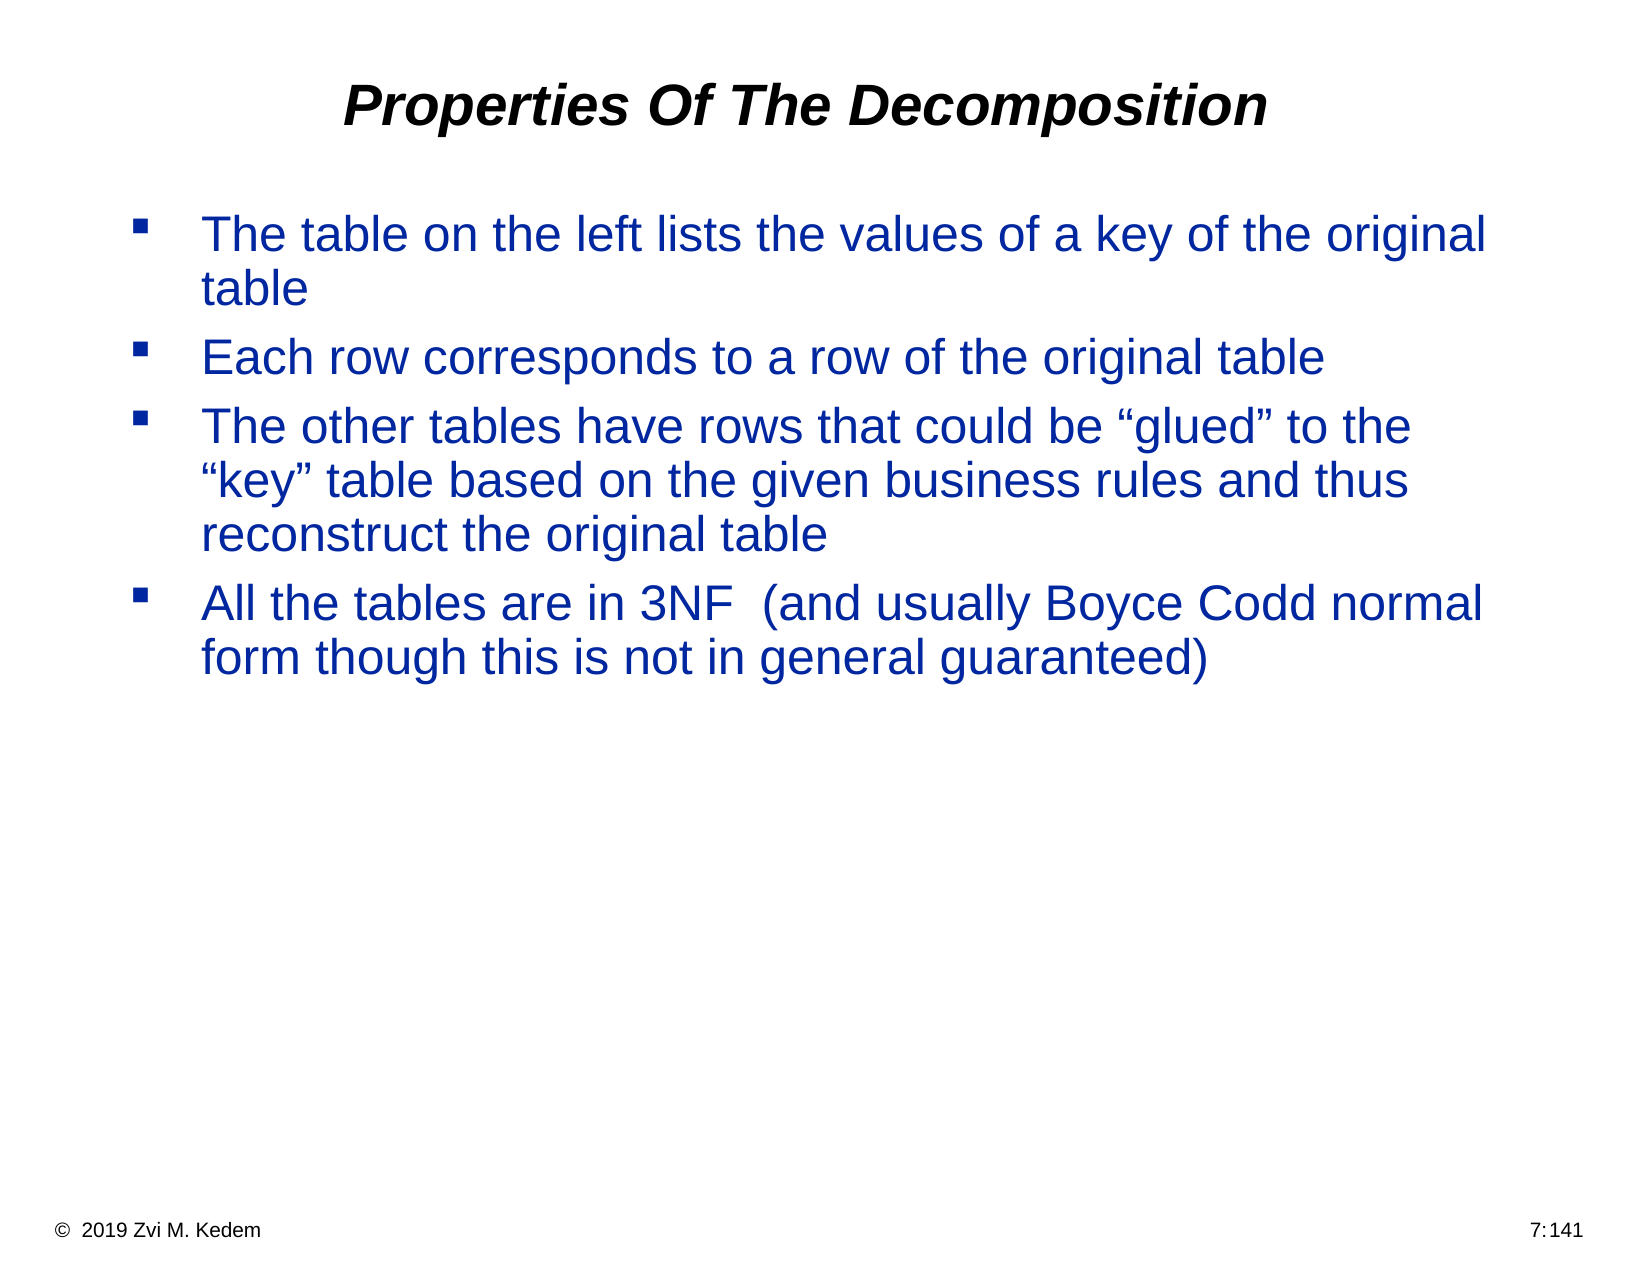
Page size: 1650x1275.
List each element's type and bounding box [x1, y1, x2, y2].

title [111, 36, 1501, 176]
list [111, 199, 1513, 1201]
